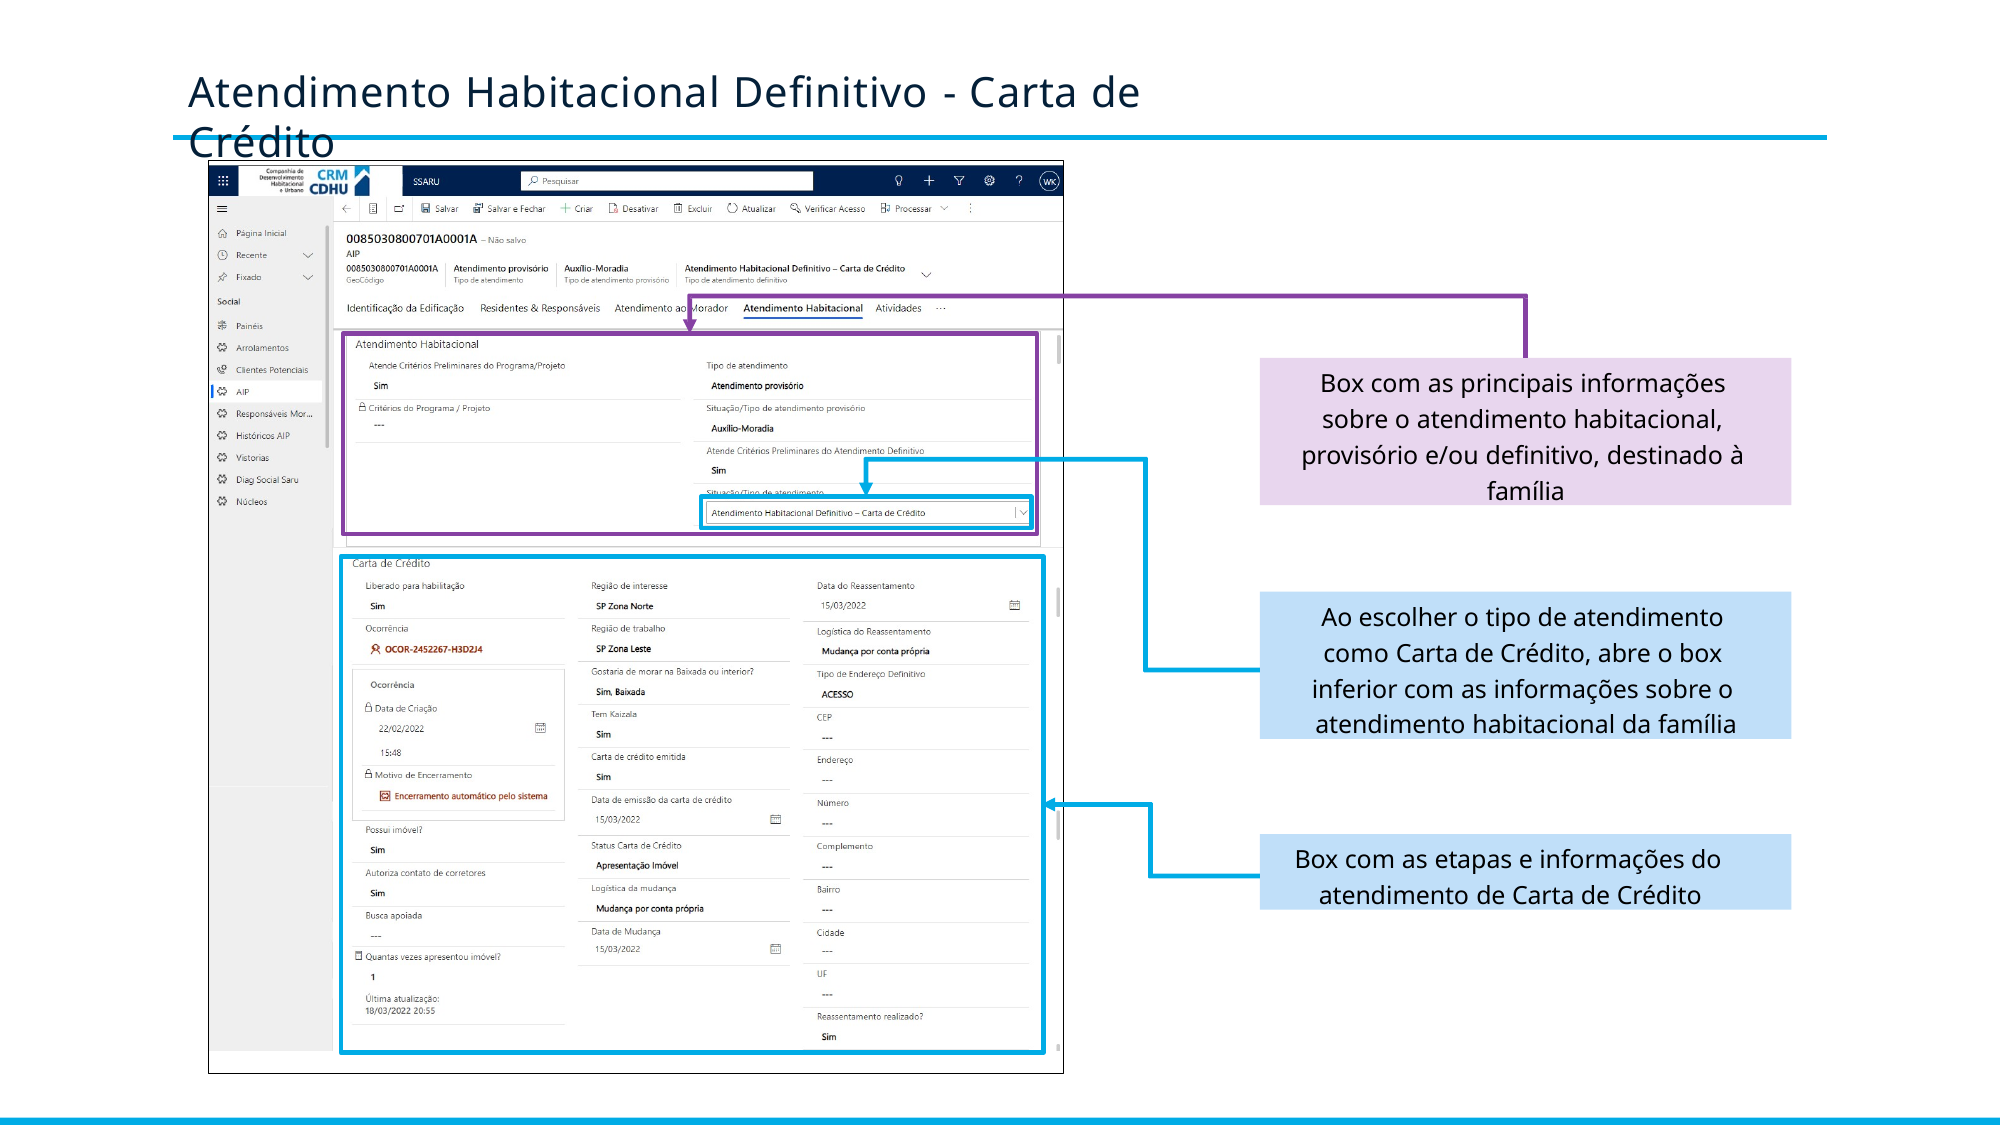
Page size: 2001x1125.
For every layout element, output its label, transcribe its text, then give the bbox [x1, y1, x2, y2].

text_box Box com as etapas e informações do atendimento de Carta de Crédito [1532, 834, 1792, 910]
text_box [207, 160, 1529, 1074]
text_box Box com as principais informações sobre o atendimento habitacional, provisório e/ou definitivo, destinado à família [1532, 357, 1792, 506]
text_box Ao escolher o tipo de atendimento como Carta de Crédito, abre o box inferior com as informações sobre o atendimento habitacional da família [1532, 591, 1792, 739]
title Atendimento Habitacional Definitivo - Carta de Crédito [186, 63, 1246, 254]
